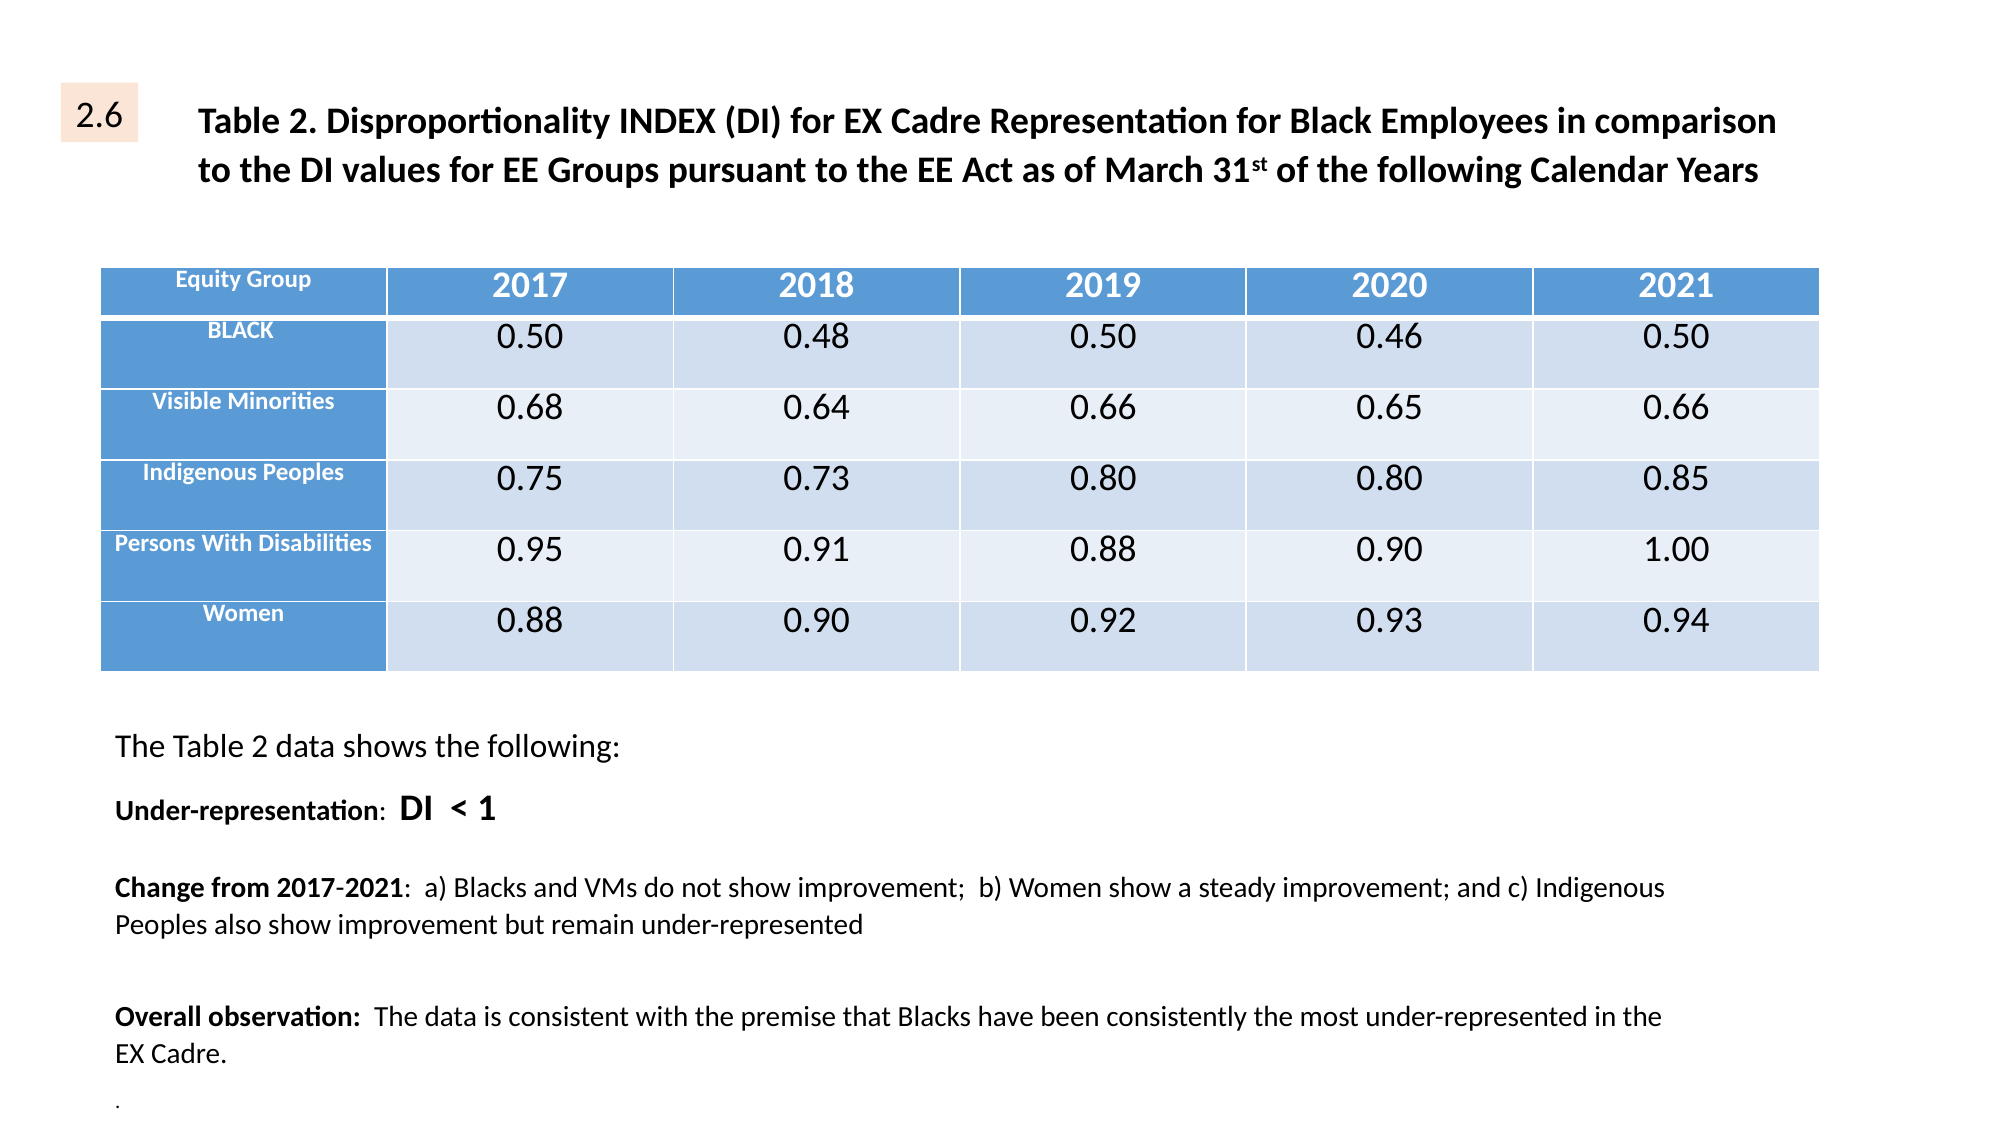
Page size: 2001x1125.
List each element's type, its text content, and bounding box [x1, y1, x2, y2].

text_box The Table 2 data shows the following: Under-representation: DI < 1 Change from 2017-2021: a) Blacks and VMs do not show improvement; b) Women show a steady improvement; and c) Indigenous Peoples also show improvement but remain under-represented Overall observation: The data is consistent with the premise that Blacks have been consistently the most under-represented in the EX Cadre. . [100, 713, 1701, 1121]
table_cell 0.65 [1247, 390, 1532, 459]
table_cell 0.94 [1534, 602, 1819, 671]
table_header 2019 [961, 268, 1245, 315]
table_cell 0.64 [674, 390, 959, 459]
table_header Equity Group [101, 268, 386, 315]
table_cell 0.92 [961, 602, 1245, 671]
table_header 2018 [674, 268, 959, 315]
table_cell 0.80 [1247, 461, 1532, 530]
table_cell 0.50 [388, 321, 673, 388]
table_cell 0.91 [674, 531, 959, 601]
table_cell 0.90 [674, 602, 959, 671]
table_cell 0.50 [961, 321, 1245, 388]
text_box 2.6 [60, 82, 139, 143]
table_cell 0.75 [388, 461, 673, 530]
table_cell 0.68 [388, 390, 673, 459]
table_cell Persons With Disabilities [101, 531, 386, 601]
table_cell 0.93 [1247, 602, 1532, 671]
table_cell 0.73 [674, 461, 959, 530]
table_cell BLACK [101, 321, 386, 388]
table_cell 1.00 [1534, 531, 1819, 601]
table_cell 0.48 [674, 321, 959, 388]
table_cell Visible Minorities [101, 390, 386, 459]
table_cell 0.88 [961, 531, 1245, 601]
table_cell 0.66 [961, 390, 1245, 459]
text_box Table 2. Disproportionality INDEX (DI) for EX Cadre Representation for Black Employees in comparison to the DI values for EE Groups pursuant to the EE Act as of March 31st of the following Calendar Years [183, 86, 1820, 198]
table_cell Indigenous Peoples [101, 461, 386, 530]
table_cell 0.85 [1534, 461, 1819, 530]
table_cell 0.90 [1247, 531, 1532, 601]
table_cell 0.50 [1534, 321, 1819, 388]
table_header 2021 [1534, 268, 1819, 315]
table_cell 0.80 [961, 461, 1245, 530]
table_header 2020 [1247, 268, 1532, 315]
table_cell 0.66 [1534, 390, 1819, 459]
table_cell 0.88 [388, 602, 673, 671]
table_cell Women [101, 602, 386, 671]
table_header 2017 [388, 268, 673, 315]
table_cell 0.95 [388, 531, 673, 601]
table_cell 0.46 [1247, 321, 1532, 388]
